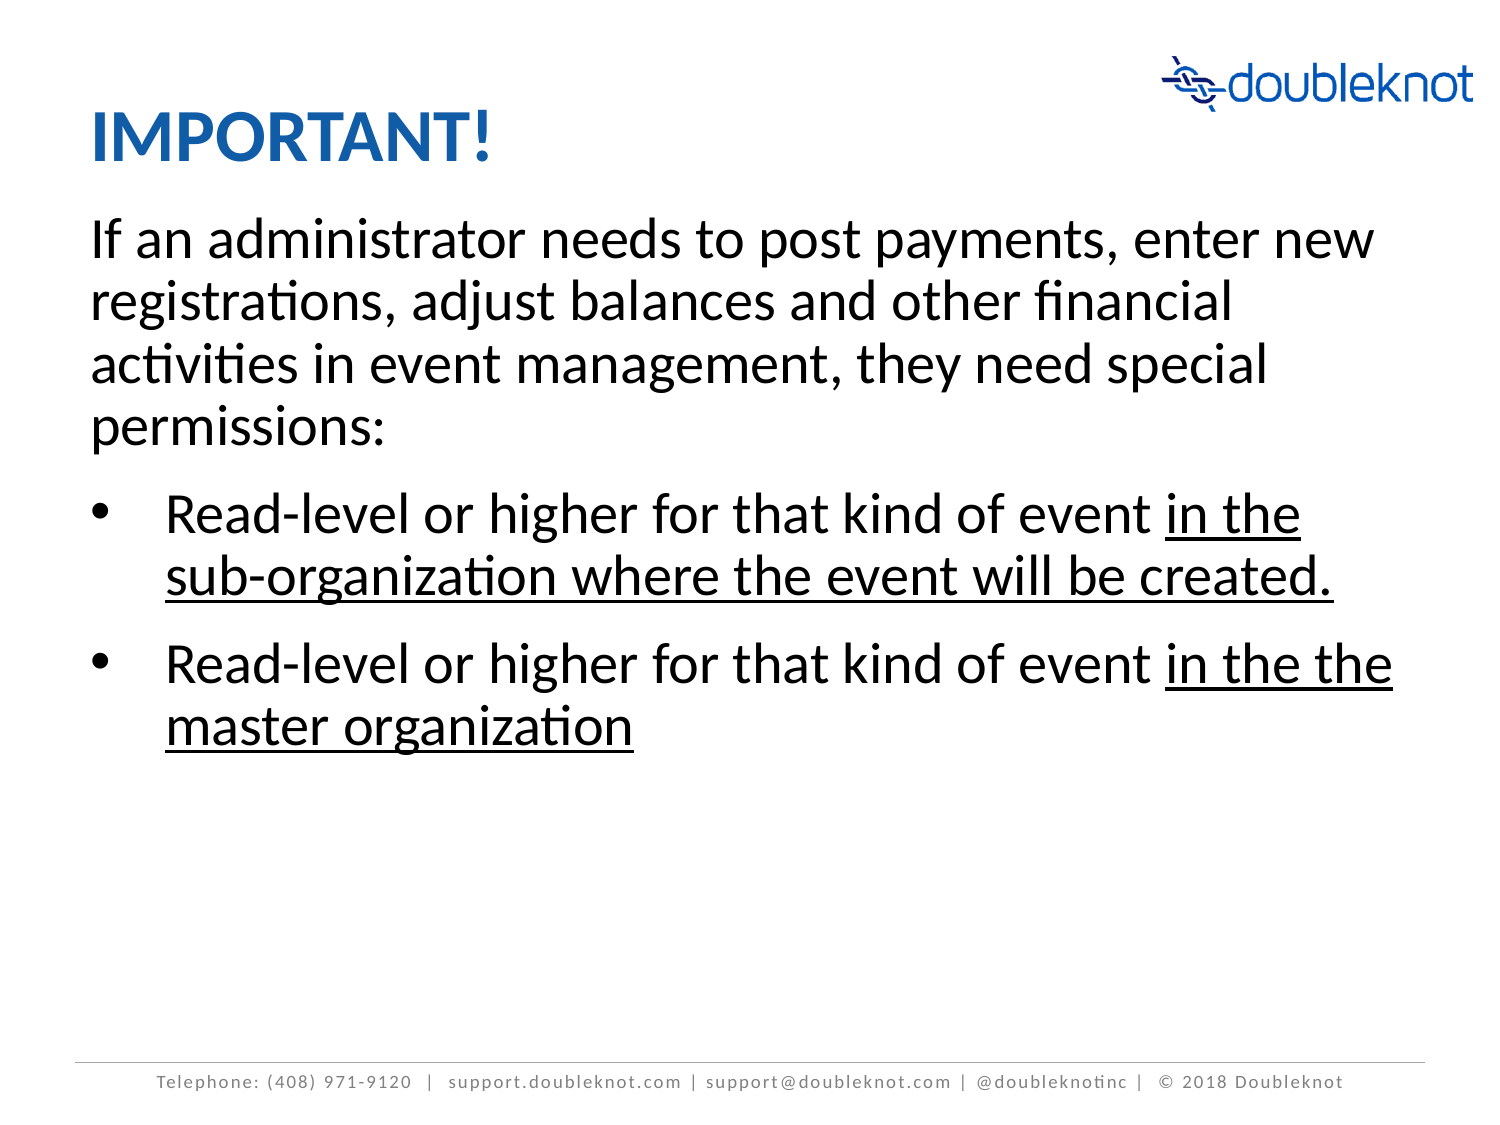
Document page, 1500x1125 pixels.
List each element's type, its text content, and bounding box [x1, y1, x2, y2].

list If an administrator needs to post payments, enter new registrations, adjust balances and other financial activities in event management, they need special permissions: Read-level or higher for that kind of event in the sub-organization where the event will be created. Read-level or higher for that kind of event in the the master organization [75, 200, 1425, 1038]
picture [1425, 54, 1475, 113]
title IMPORTANT! [75, 37, 1425, 200]
